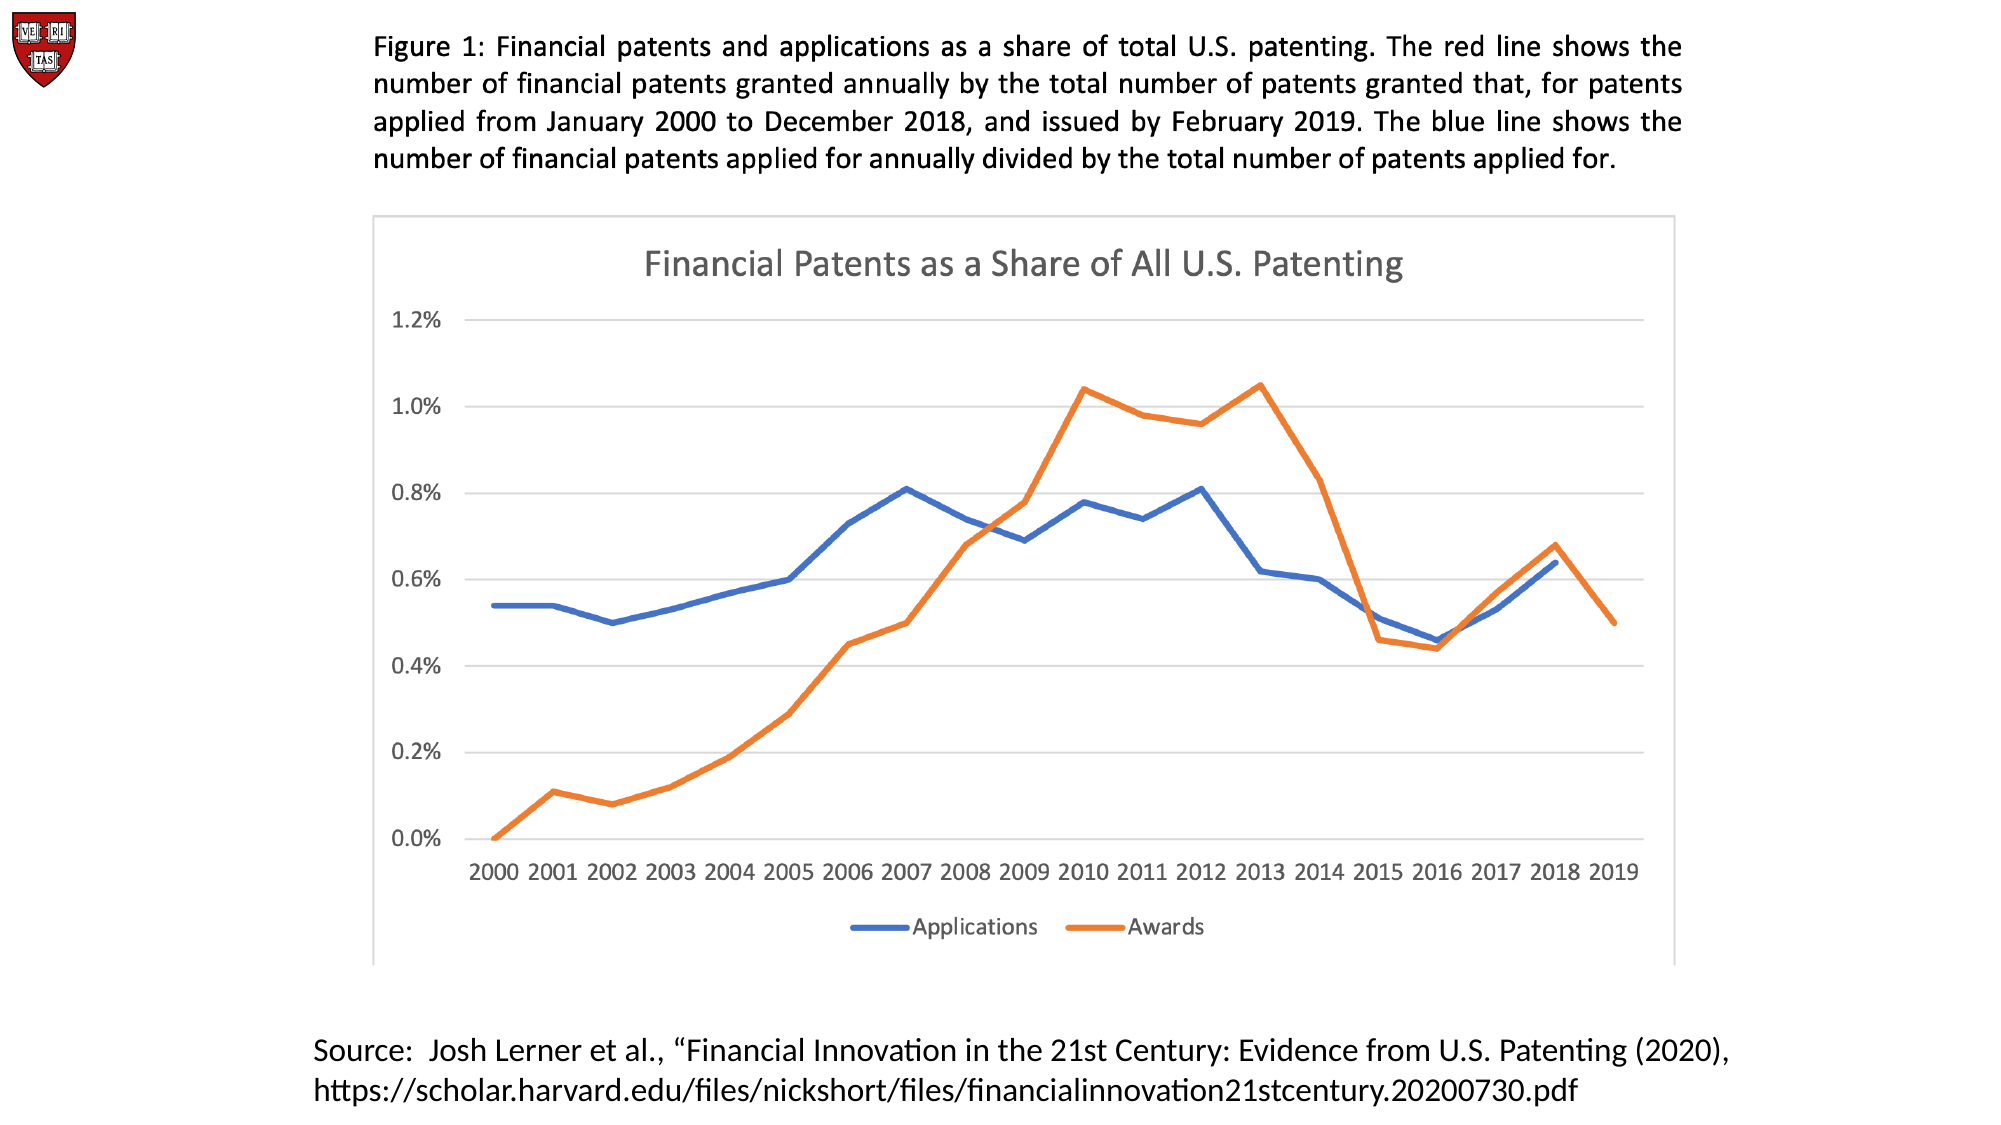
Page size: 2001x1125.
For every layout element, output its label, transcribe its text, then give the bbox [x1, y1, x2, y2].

text_box Source: Josh Lerner et al., “Financial Innovation in the 21st Century: Evidence from U.S. Patenting (2020), https://scholar.harvard.edu/files/nickshort/files/financialinnovation21stcentury.20200730.pdf [298, 1020, 1755, 1116]
picture [344, 8, 1713, 1003]
picture [12, 12, 76, 88]
